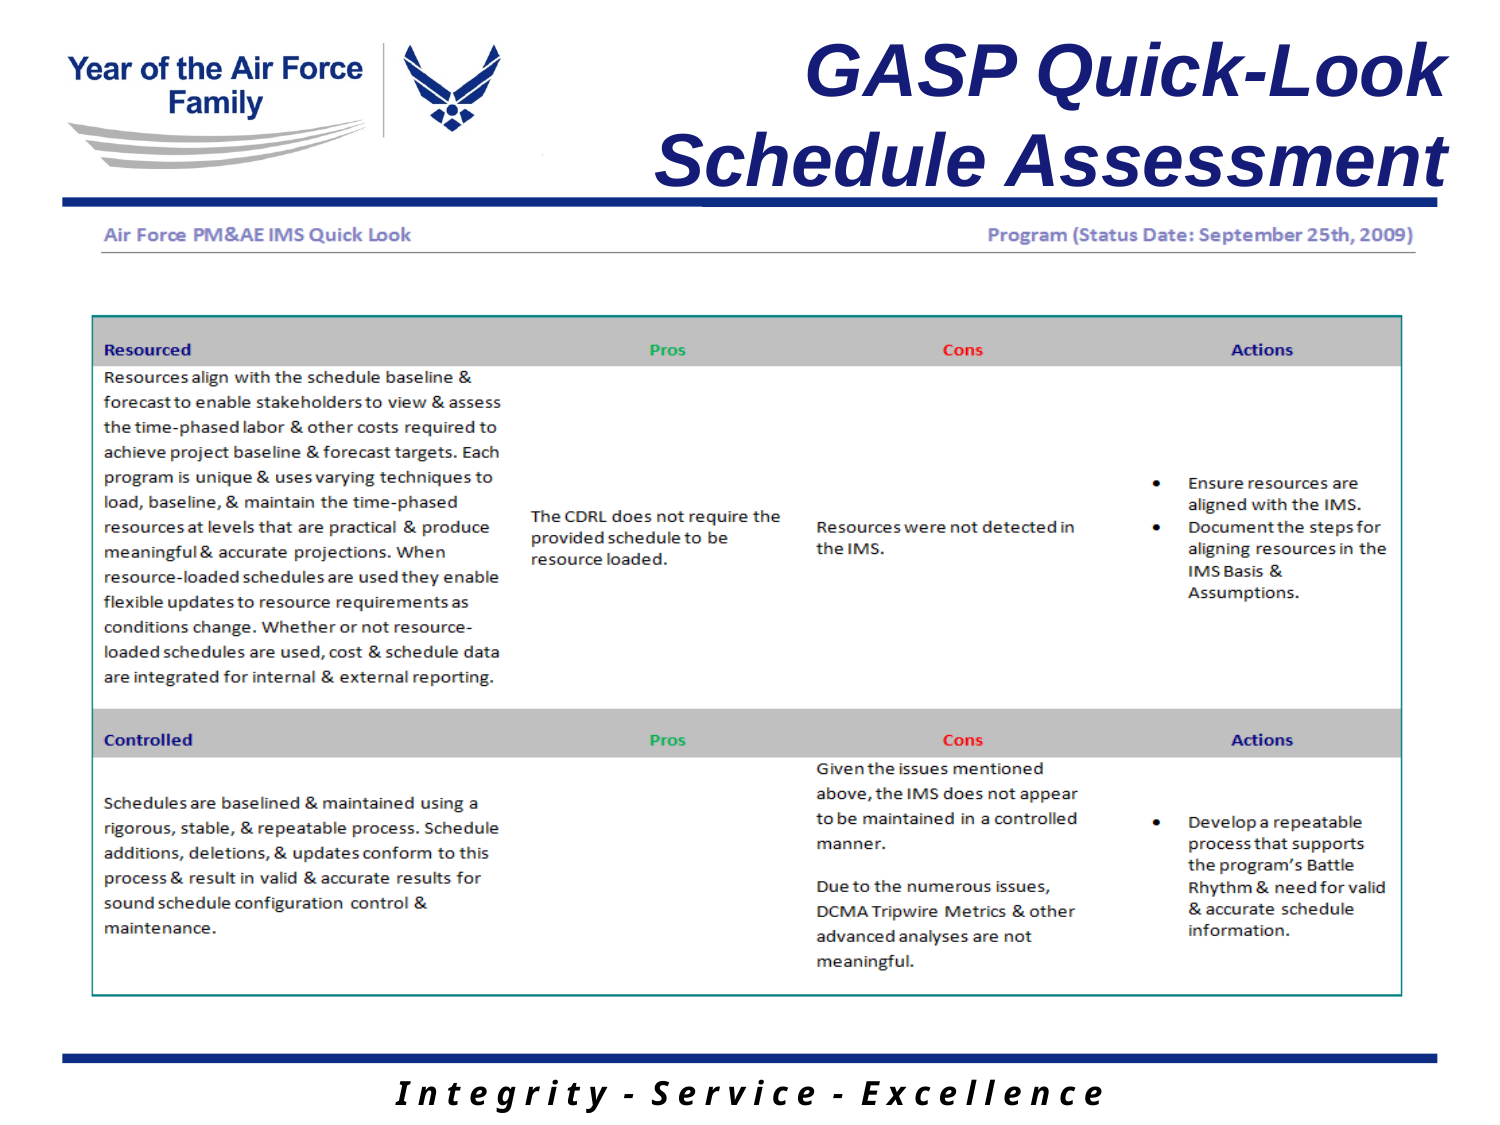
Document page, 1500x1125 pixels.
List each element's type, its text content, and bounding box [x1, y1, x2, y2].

text_box GASP Quick-Look Schedule Assessment [487, 17, 1463, 205]
picture [67, 43, 487, 169]
picture [77, 214, 1428, 1031]
